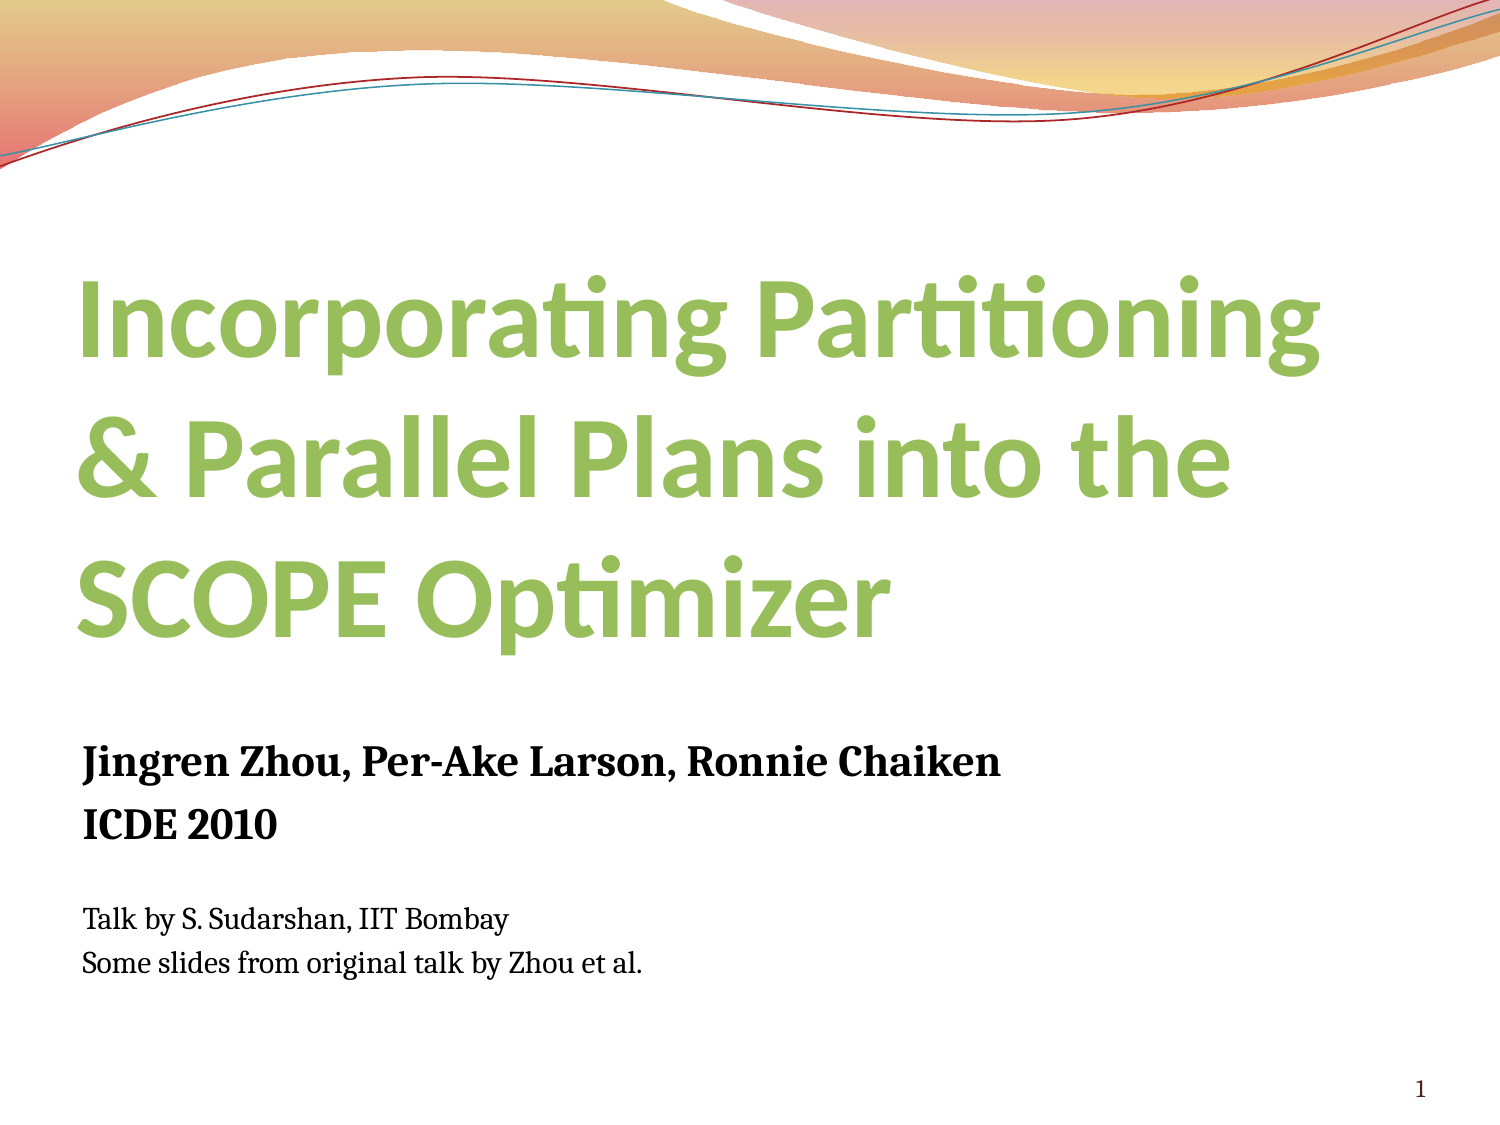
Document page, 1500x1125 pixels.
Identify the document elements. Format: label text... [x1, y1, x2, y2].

slide_number 1 [1299, 1042, 1425, 1103]
title Incorporating Partitioning & Parallel Plans into the SCOPE Optimizer [75, 437, 1350, 661]
list Jingren Zhou, Per-Ake Larson, Ronnie Chaiken ICDE 2010 Talk by S. Sudarshan, IIT Bombay Some slides from original talk by Zhou et al. [75, 725, 1425, 988]
